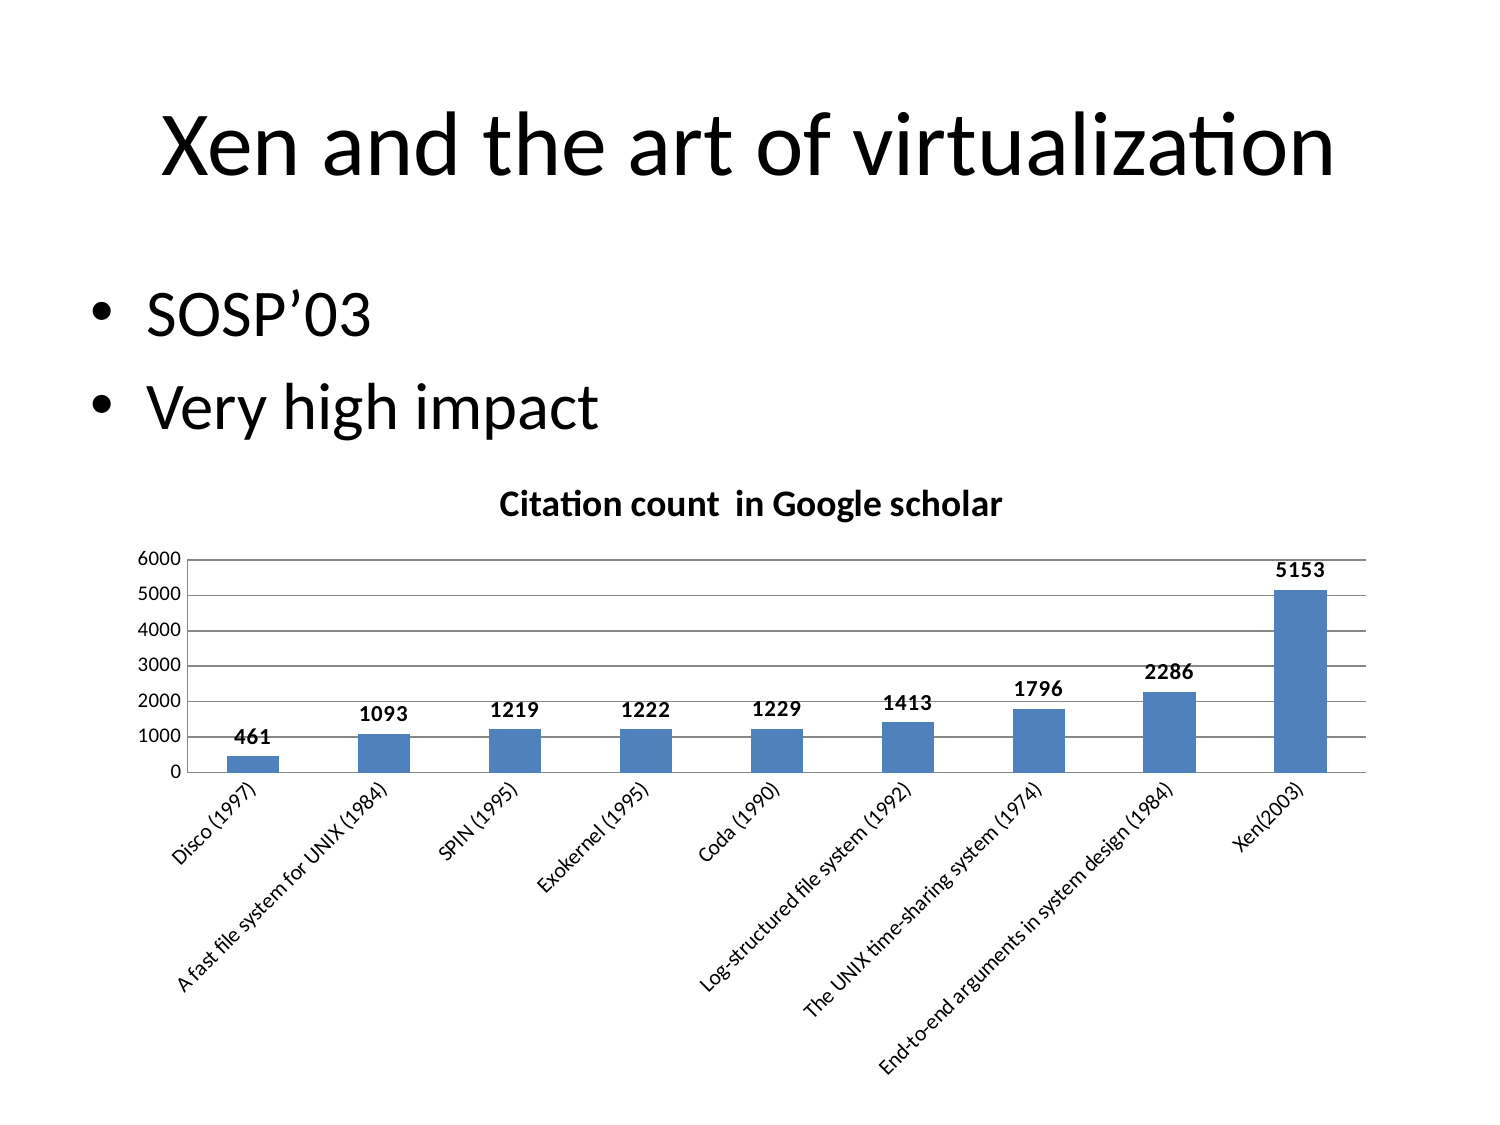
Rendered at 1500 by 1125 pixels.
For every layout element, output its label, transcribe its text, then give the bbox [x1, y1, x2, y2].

list SOSP’03 Very high impact [75, 262, 1425, 1005]
chart [111, 455, 1392, 1095]
title Xen and the art of virtualization [75, 45, 1425, 233]
